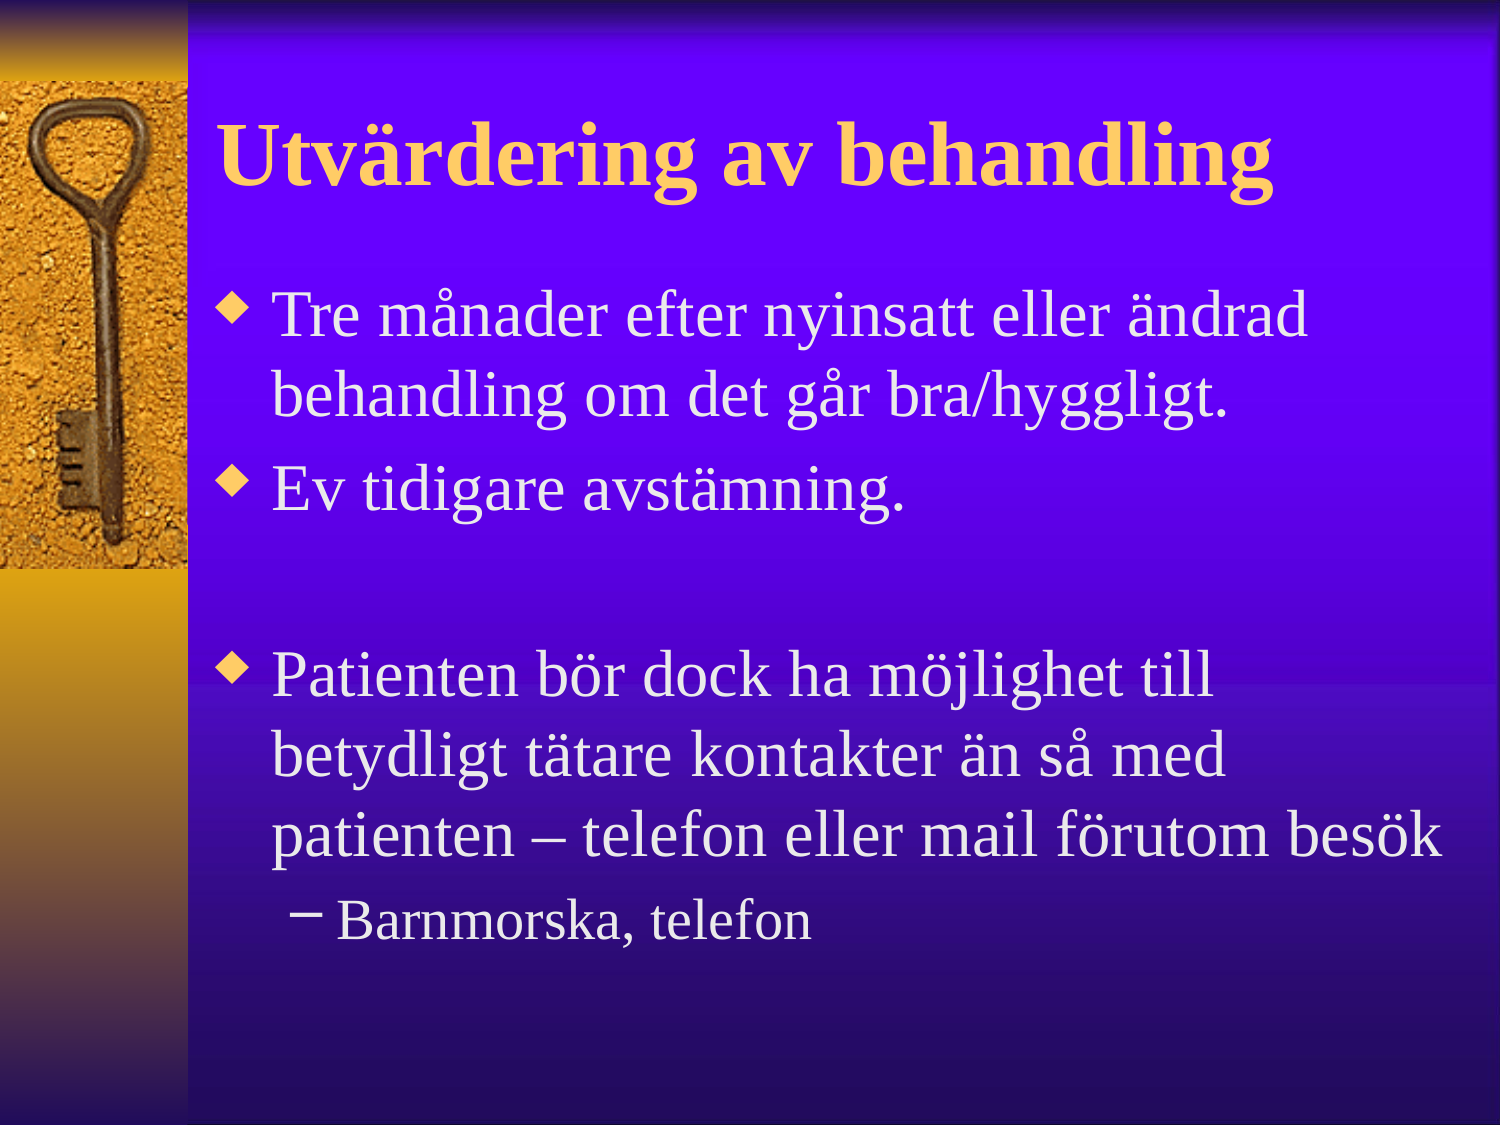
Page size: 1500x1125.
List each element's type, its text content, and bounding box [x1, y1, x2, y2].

picture [0, 0, 1500, 1125]
list Tre månader efter nyinsatt eller ändrad behandling om det går bra/hyggligt. Ev tidigare avstämning. Patienten bör dock ha möjlighet till betydligt tätare kontakter än så med patienten – telefon eller mail förutom besök Barnmorska, telefon [199, 261, 1476, 1001]
title Utvärdering av behandling [199, 49, 1476, 249]
